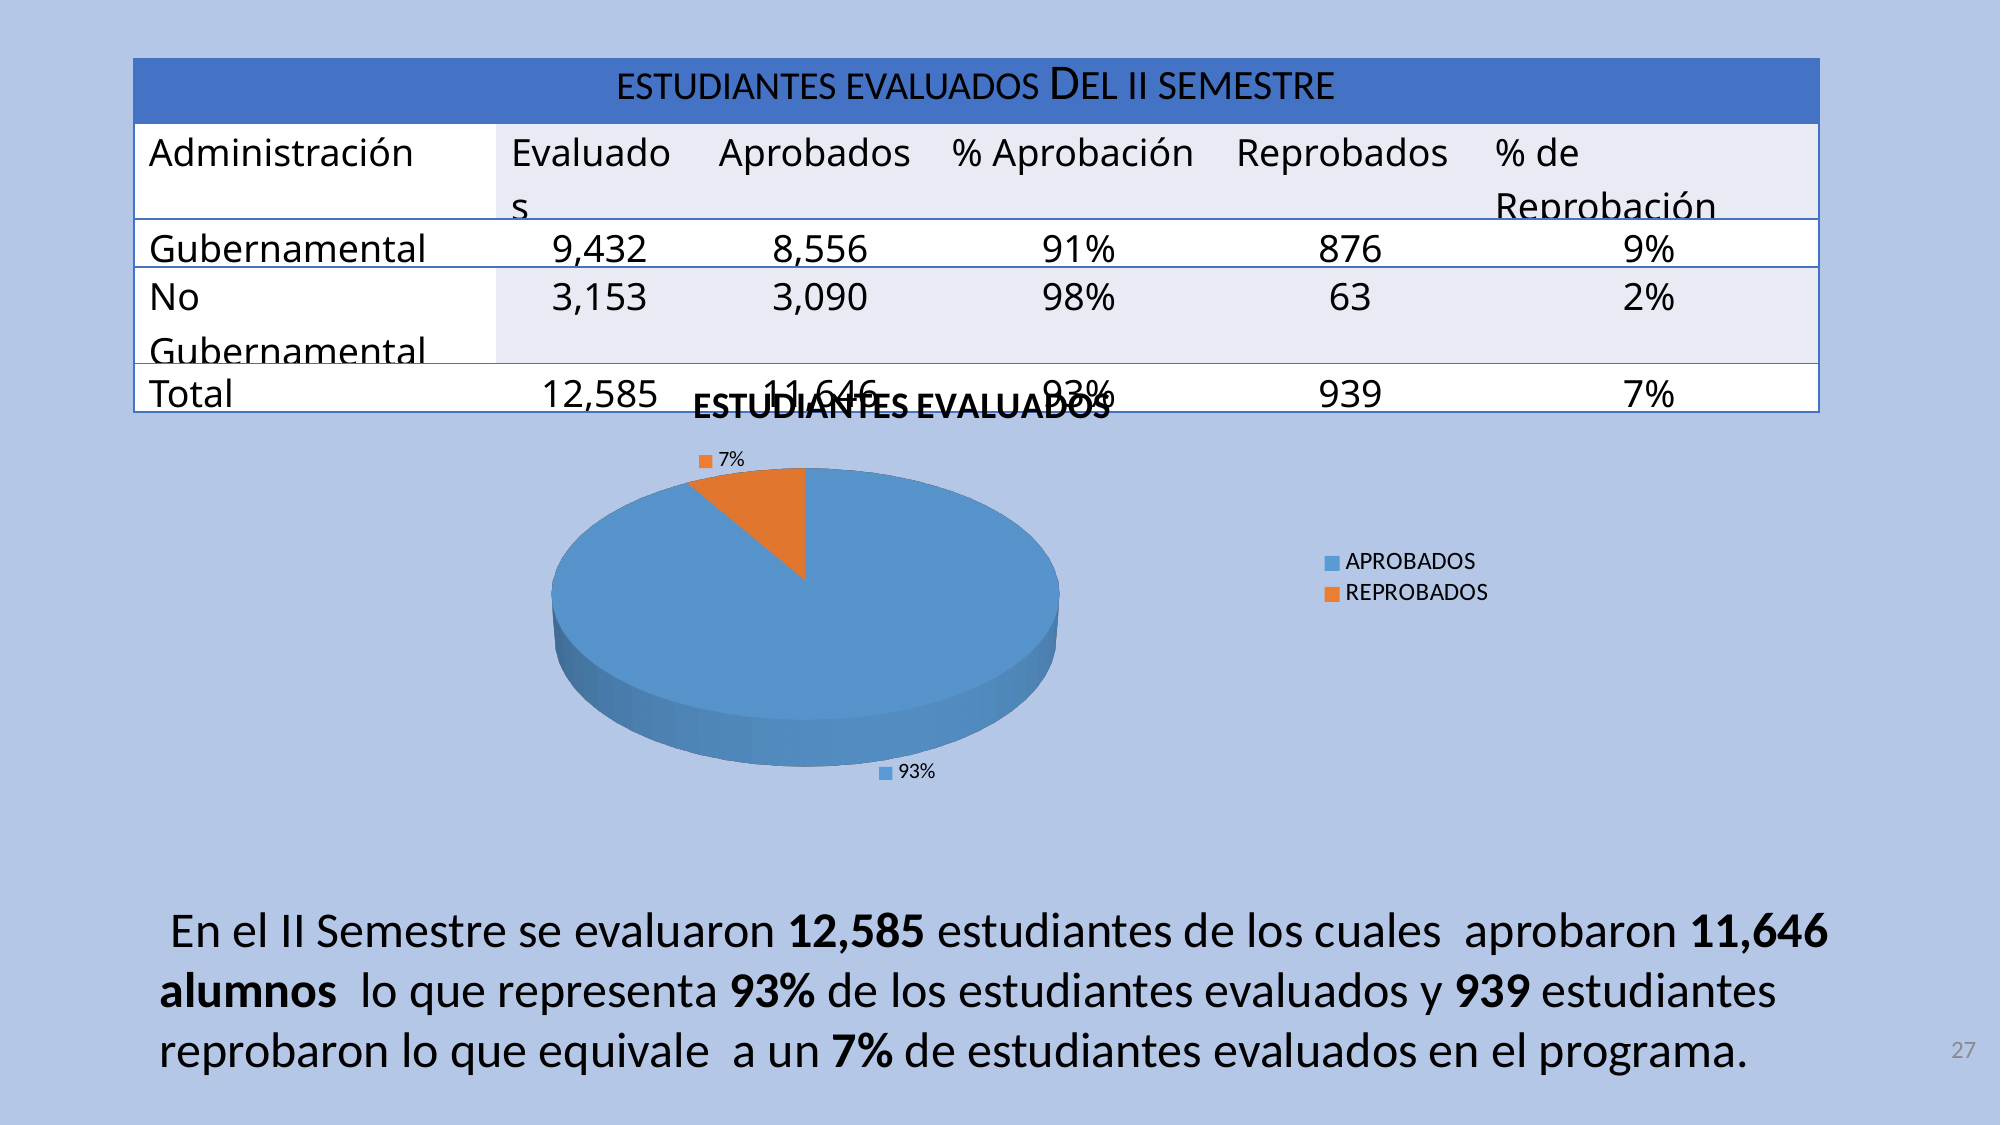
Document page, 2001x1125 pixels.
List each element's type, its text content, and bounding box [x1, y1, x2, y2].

table_cell Reprobados [1221, 124, 1480, 218]
table_cell Administración [135, 124, 496, 218]
table_cell % de Reprobación [1480, 124, 1818, 218]
table_cell Aprobados [704, 124, 937, 218]
table_cell No Gubernamental [135, 268, 496, 363]
table_cell 9% [1480, 220, 1818, 266]
table_header ESTUDIANTES EVALUADOS DEL II SEMESTRE [135, 59, 1818, 122]
table_cell 98% [937, 268, 1221, 362]
table_cell Gubernamental [135, 220, 496, 266]
text_box En el II Semestre se evaluaron 12,585 estudiantes de los cuales aprobaron 11,646 alumnos lo que representa 93% de los estudiantes evaluados y 939 estudiantes reprobaron lo que equivale a un 7% de estudiantes evaluados en el programa. [144, 830, 1909, 1125]
table_cell 3,090 [704, 268, 937, 362]
table_cell Total [135, 364, 294, 411]
table_cell 3,153 [496, 268, 704, 362]
table_cell 9,432 [496, 220, 704, 266]
table_cell 2% [1480, 268, 1818, 363]
table_cell 91% [937, 220, 1221, 266]
table_cell Evaluados [496, 124, 704, 218]
slide_number 27 [1909, 1014, 1992, 1084]
table_cell 876 [1221, 220, 1480, 266]
table_cell 8,556 [704, 220, 937, 266]
chart [294, 362, 1509, 796]
table_cell % Aprobación [937, 124, 1221, 218]
table_cell 7% [1509, 364, 1818, 411]
table_cell 63 [1221, 268, 1480, 362]
